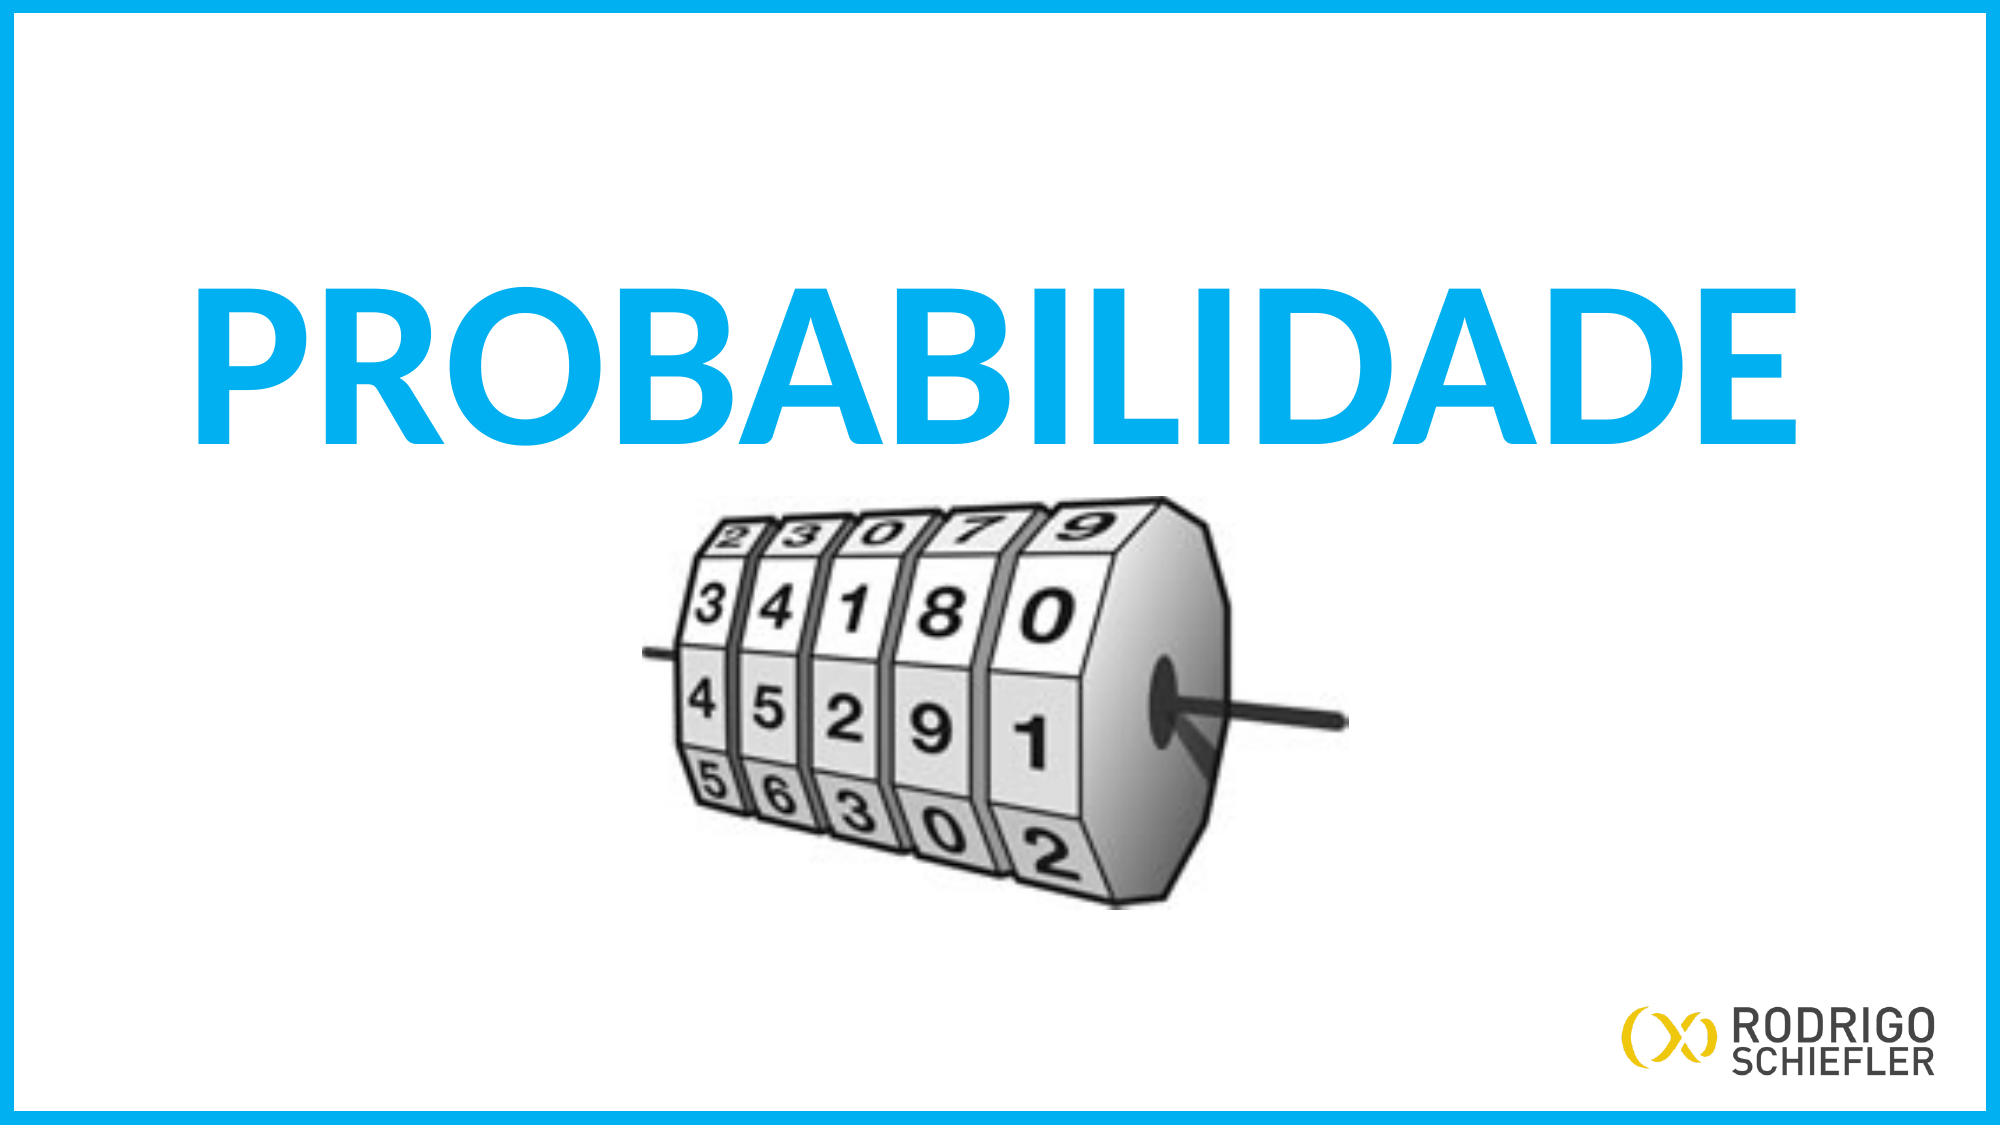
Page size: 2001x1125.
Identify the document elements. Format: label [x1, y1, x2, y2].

text_box [0, 0, 2000, 1125]
picture [642, 496, 1349, 910]
